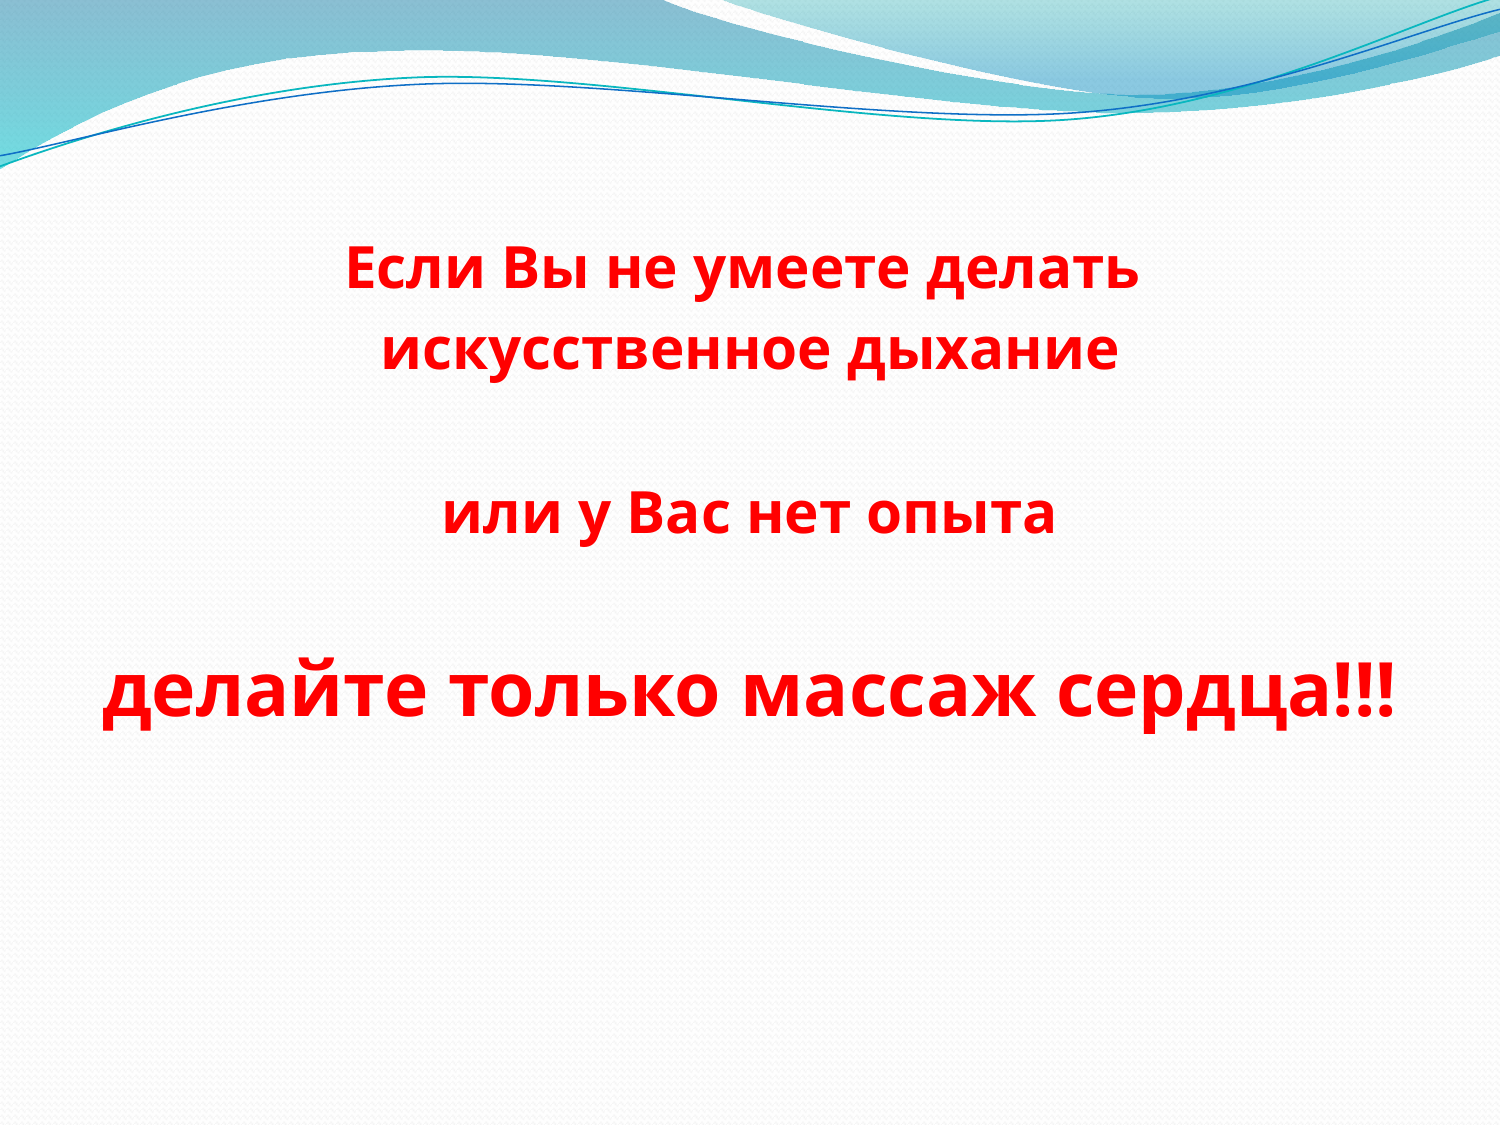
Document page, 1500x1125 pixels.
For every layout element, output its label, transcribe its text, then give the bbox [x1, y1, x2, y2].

list Если Вы не умеете делать искусственное дыхание или у Вас нет опыта делайте только массаж сердца!!! [75, 222, 1425, 1038]
